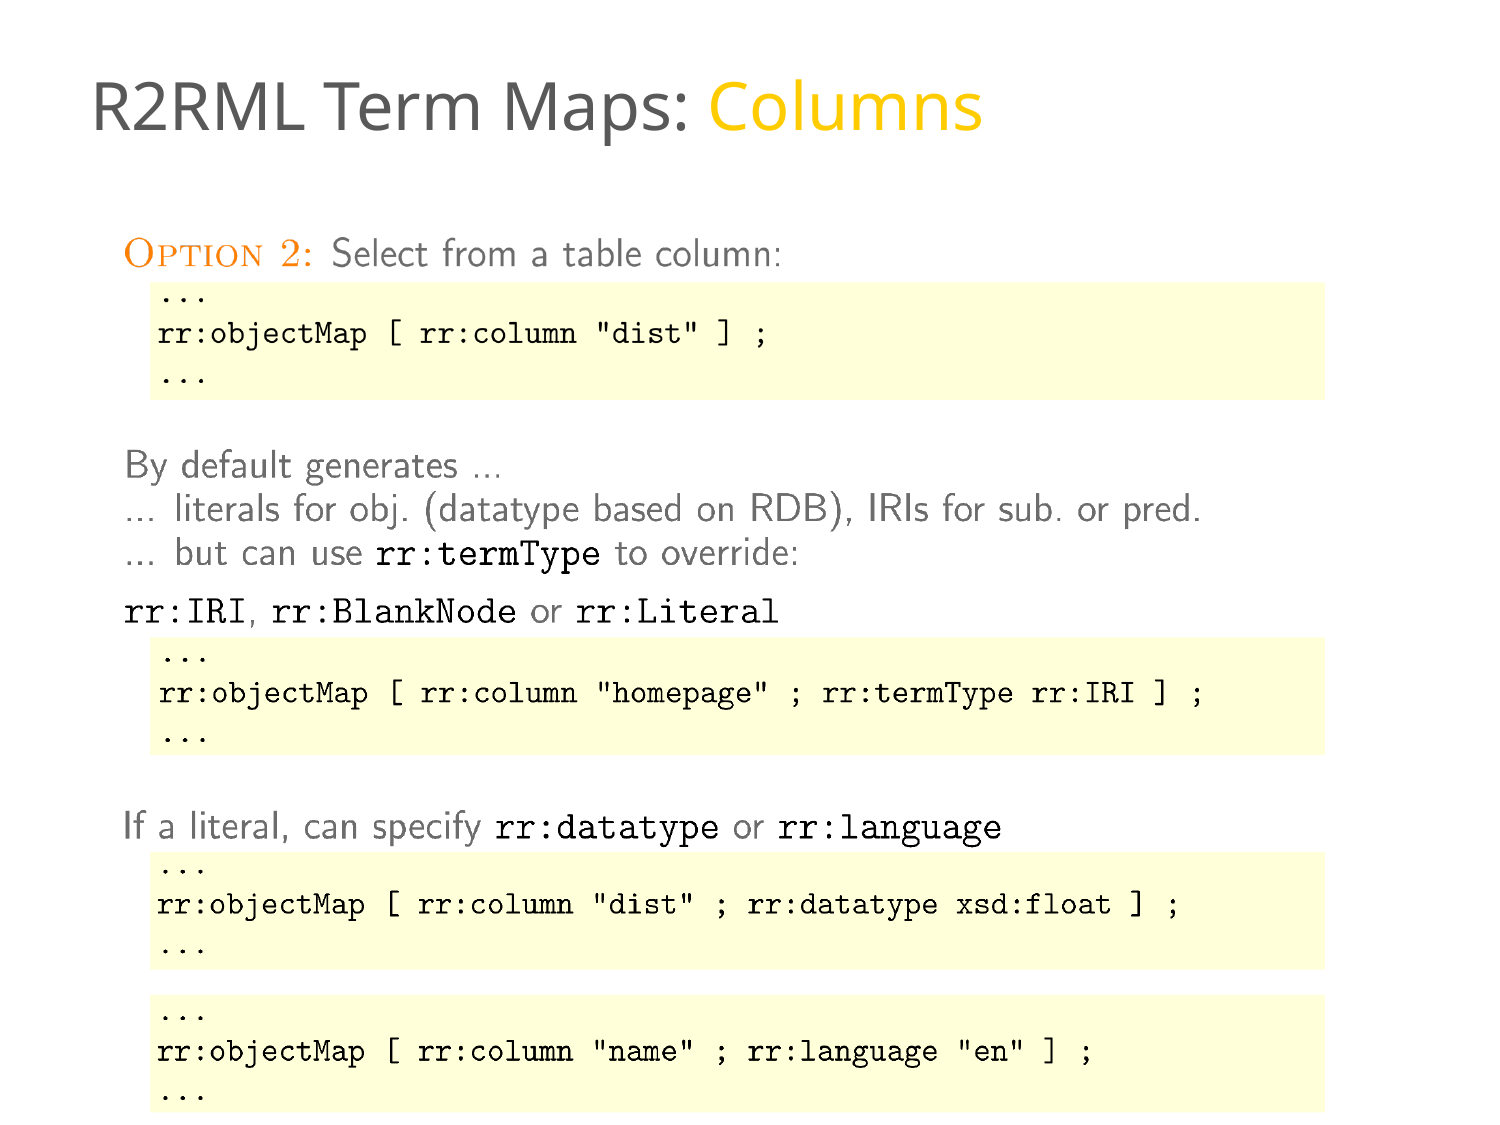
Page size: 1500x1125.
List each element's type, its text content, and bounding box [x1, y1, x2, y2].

picture [124, 449, 1199, 742]
picture [124, 237, 779, 383]
title R2RML Term Maps: Columns [75, 45, 1425, 163]
text_box [150, 994, 1325, 1113]
picture [124, 810, 1175, 1101]
text_box [150, 637, 1325, 756]
text_box [1179, 852, 1325, 970]
text_box [150, 282, 1325, 400]
